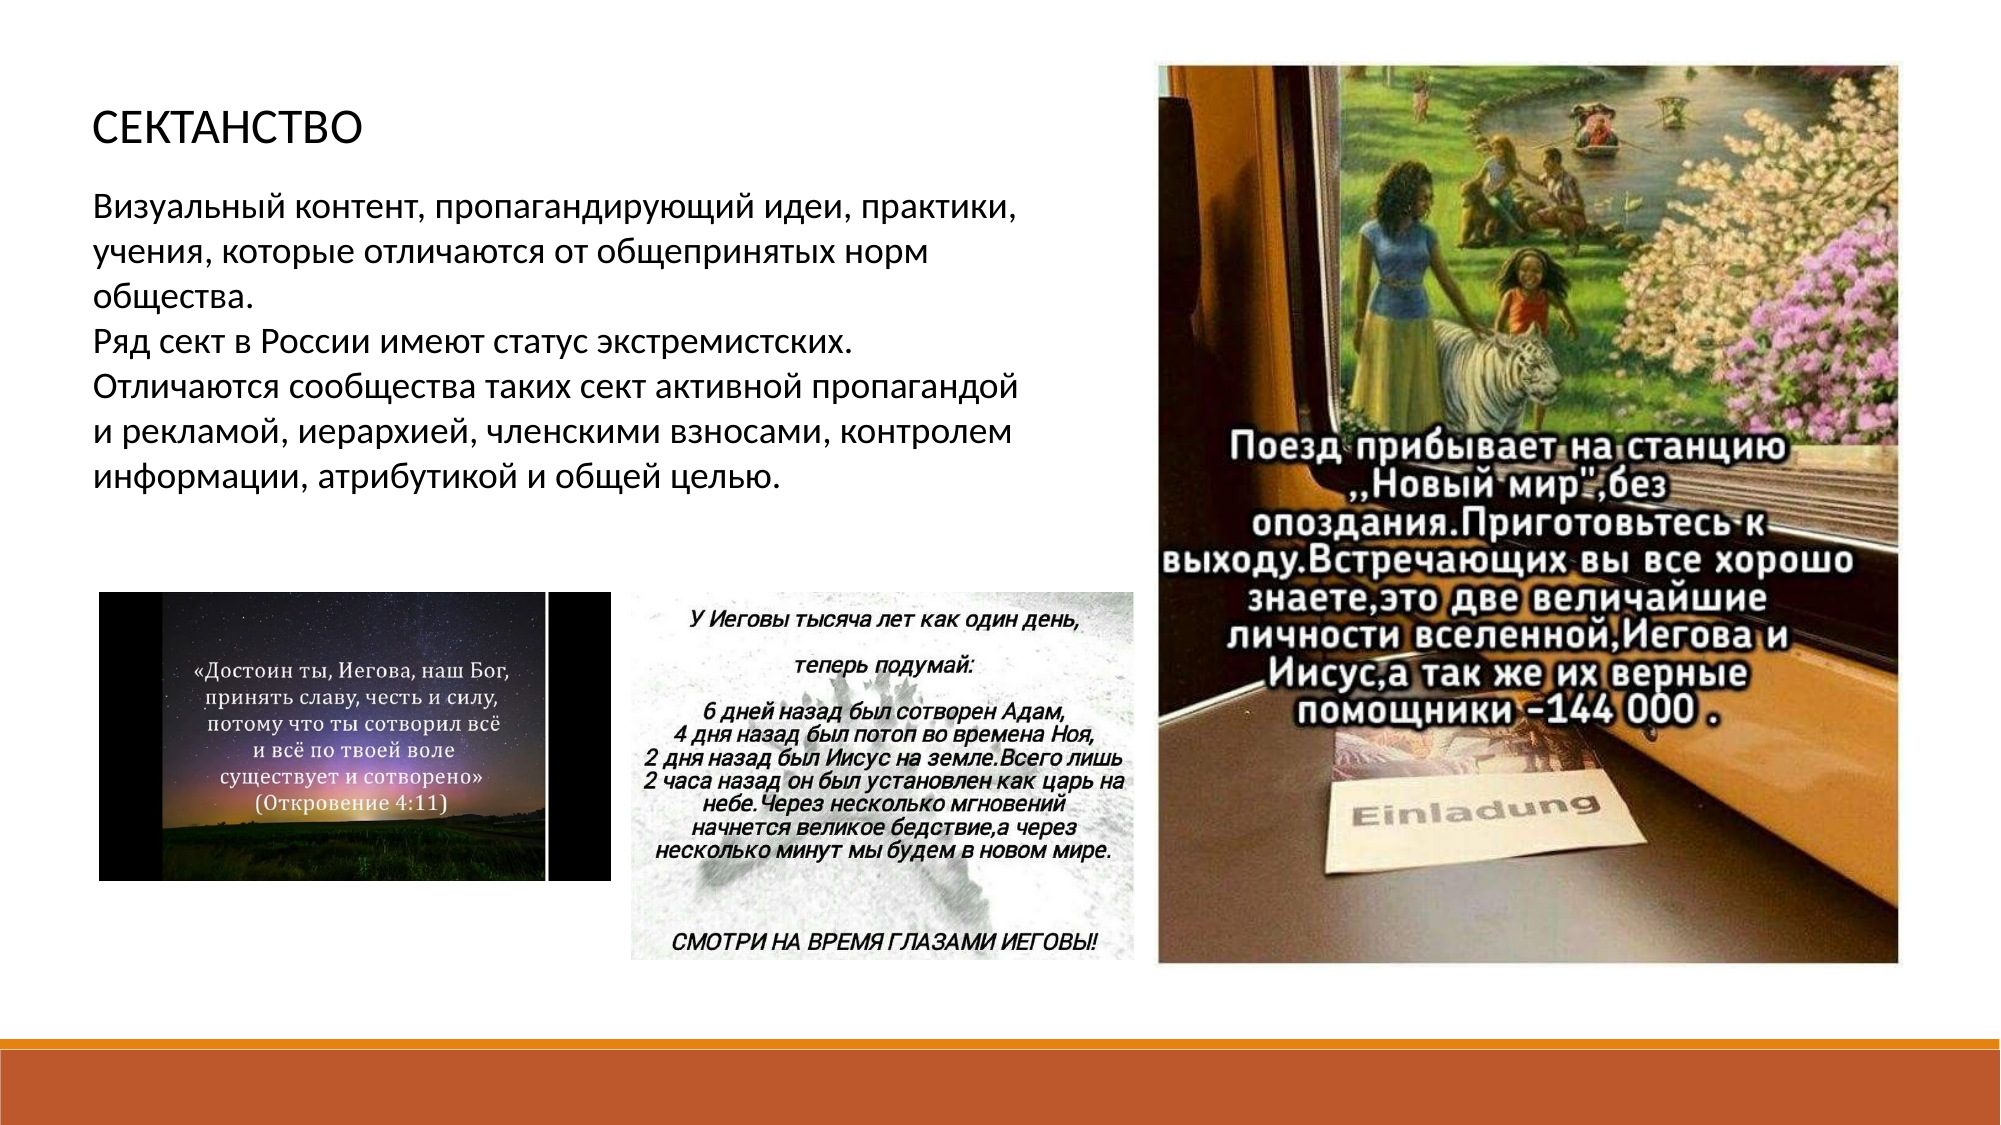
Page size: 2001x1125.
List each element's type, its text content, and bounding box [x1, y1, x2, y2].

picture [98, 591, 611, 881]
text_box СЕКТАНСТВО [78, 86, 598, 162]
picture [630, 41, 1924, 988]
text_box Визуальный контент, пропагандирующий идеи, практики, учения, которые отличаются от общепринятых норм общества. Ряд сект в России имеют статус экстремистских. Отличаются сообщества таких сект активной пропагандой и рекламой, иерархией, членскими взносами, контролем информации, атрибутикой и общей целью. [78, 173, 1036, 504]
